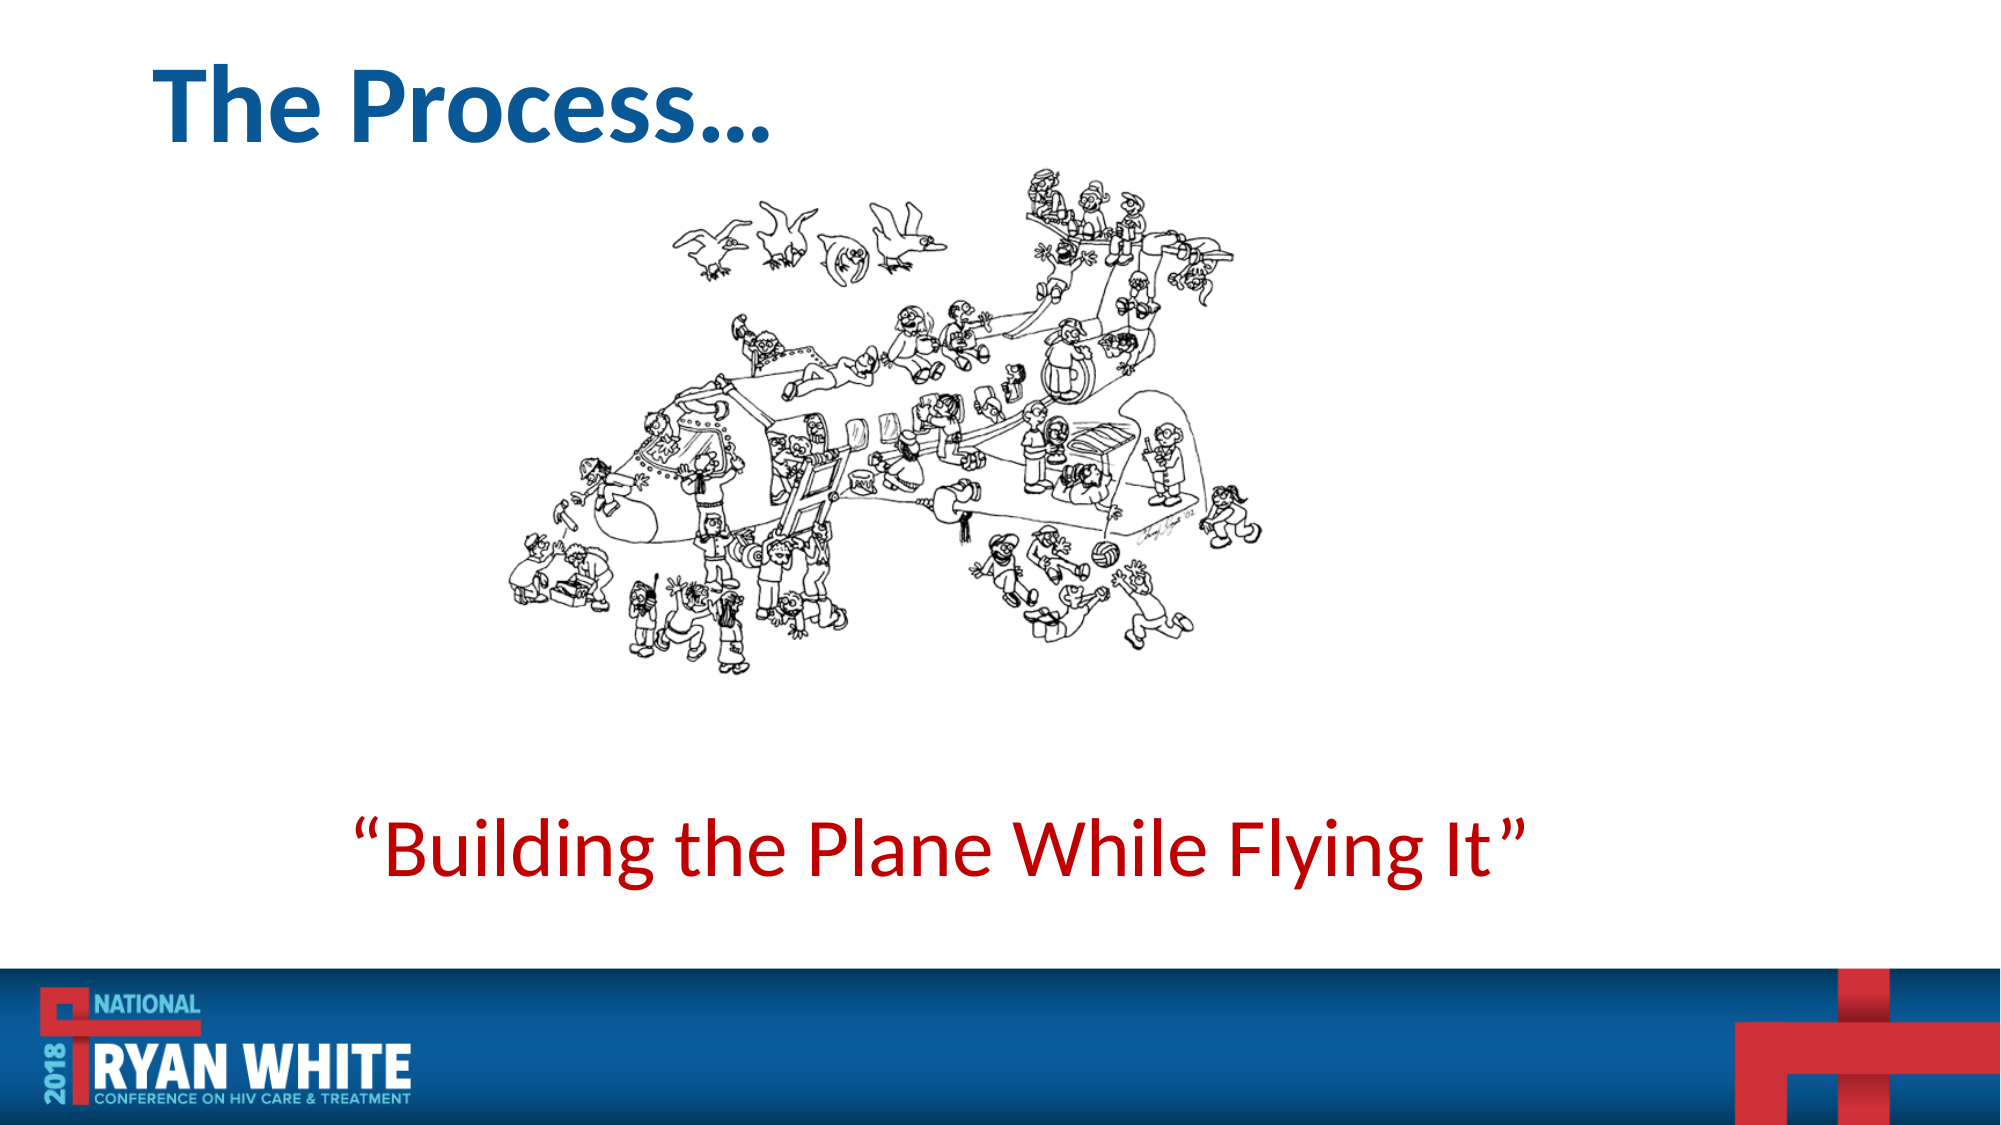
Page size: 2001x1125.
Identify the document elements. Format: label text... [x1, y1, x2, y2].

title The Process… [137, 38, 1863, 175]
picture [0, 0, 2001, 1125]
text_box “Building the Plane While Flying It” [164, 785, 1716, 901]
